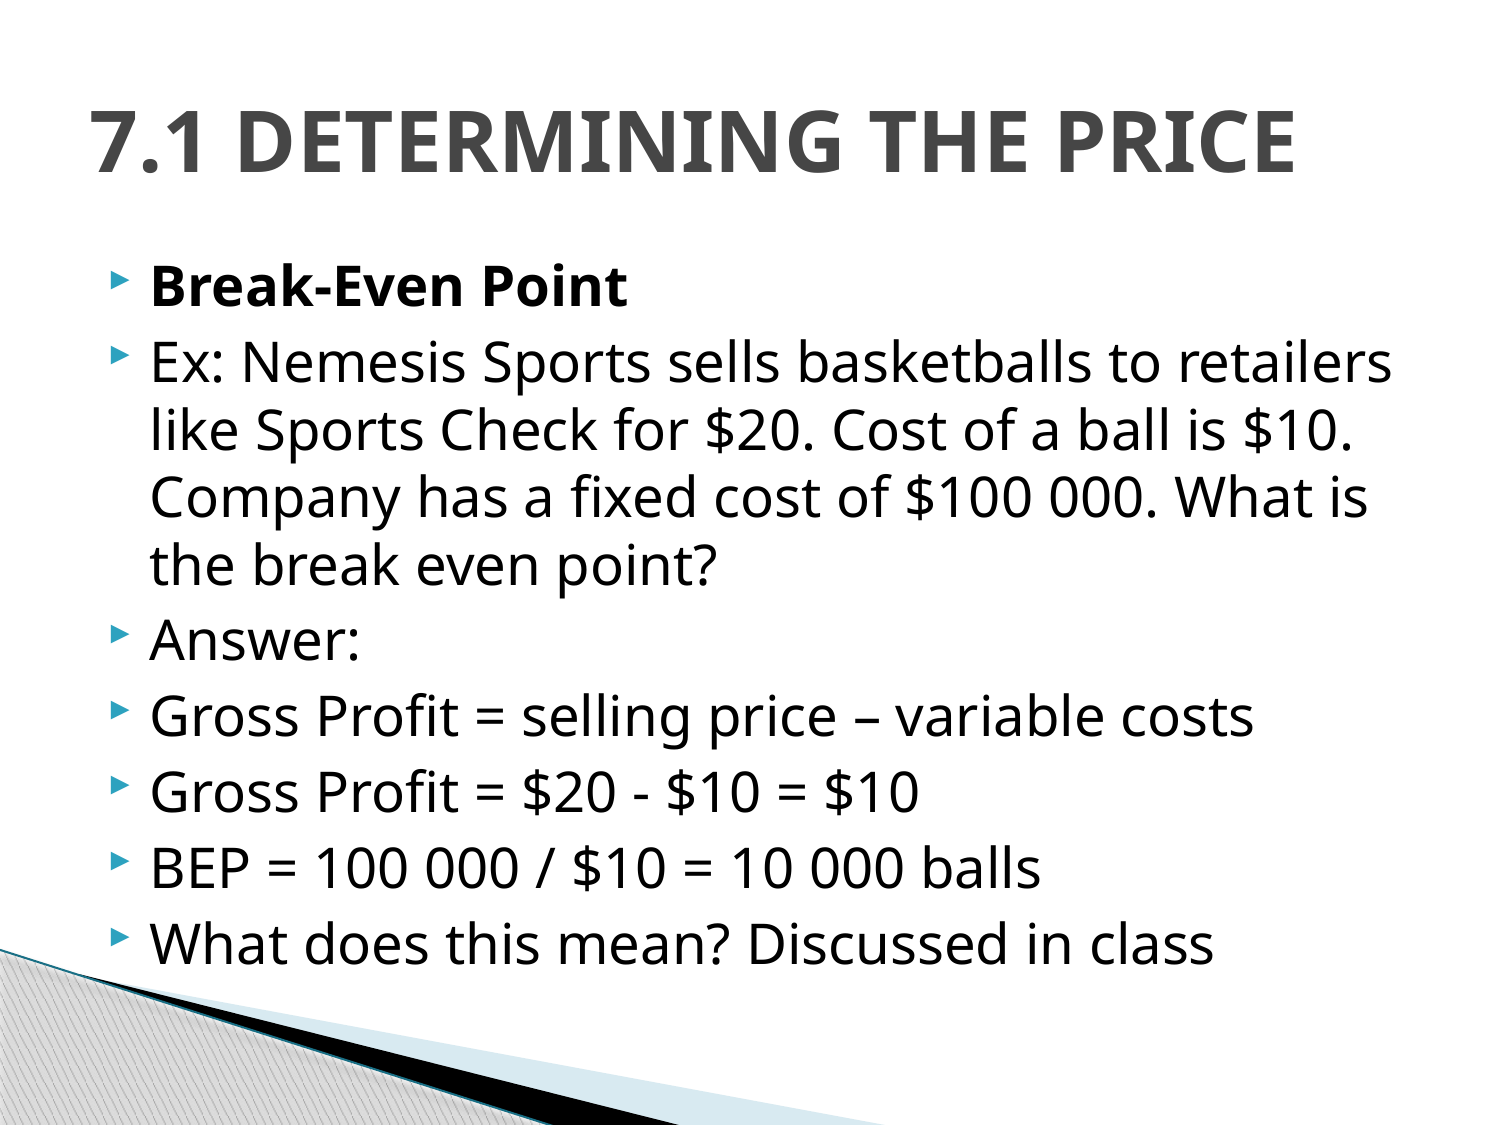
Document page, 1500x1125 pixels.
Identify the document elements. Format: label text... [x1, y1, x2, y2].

title 7.1 DETERMINING THE PRICE [75, 45, 1425, 233]
list Break-Even Point Ex: Nemesis Sports sells basketballs to retailers like Sports Check for $20. Cost of a ball is $10. Company has a fixed cost of $100 000. What is the break even point? Answer: Gross Profit = selling price – variable costs Gross Profit = $20 - $10 = $10 BEP = 100 000 / $10 = 10 000 balls What does this mean? Discussed in class [75, 243, 1425, 986]
